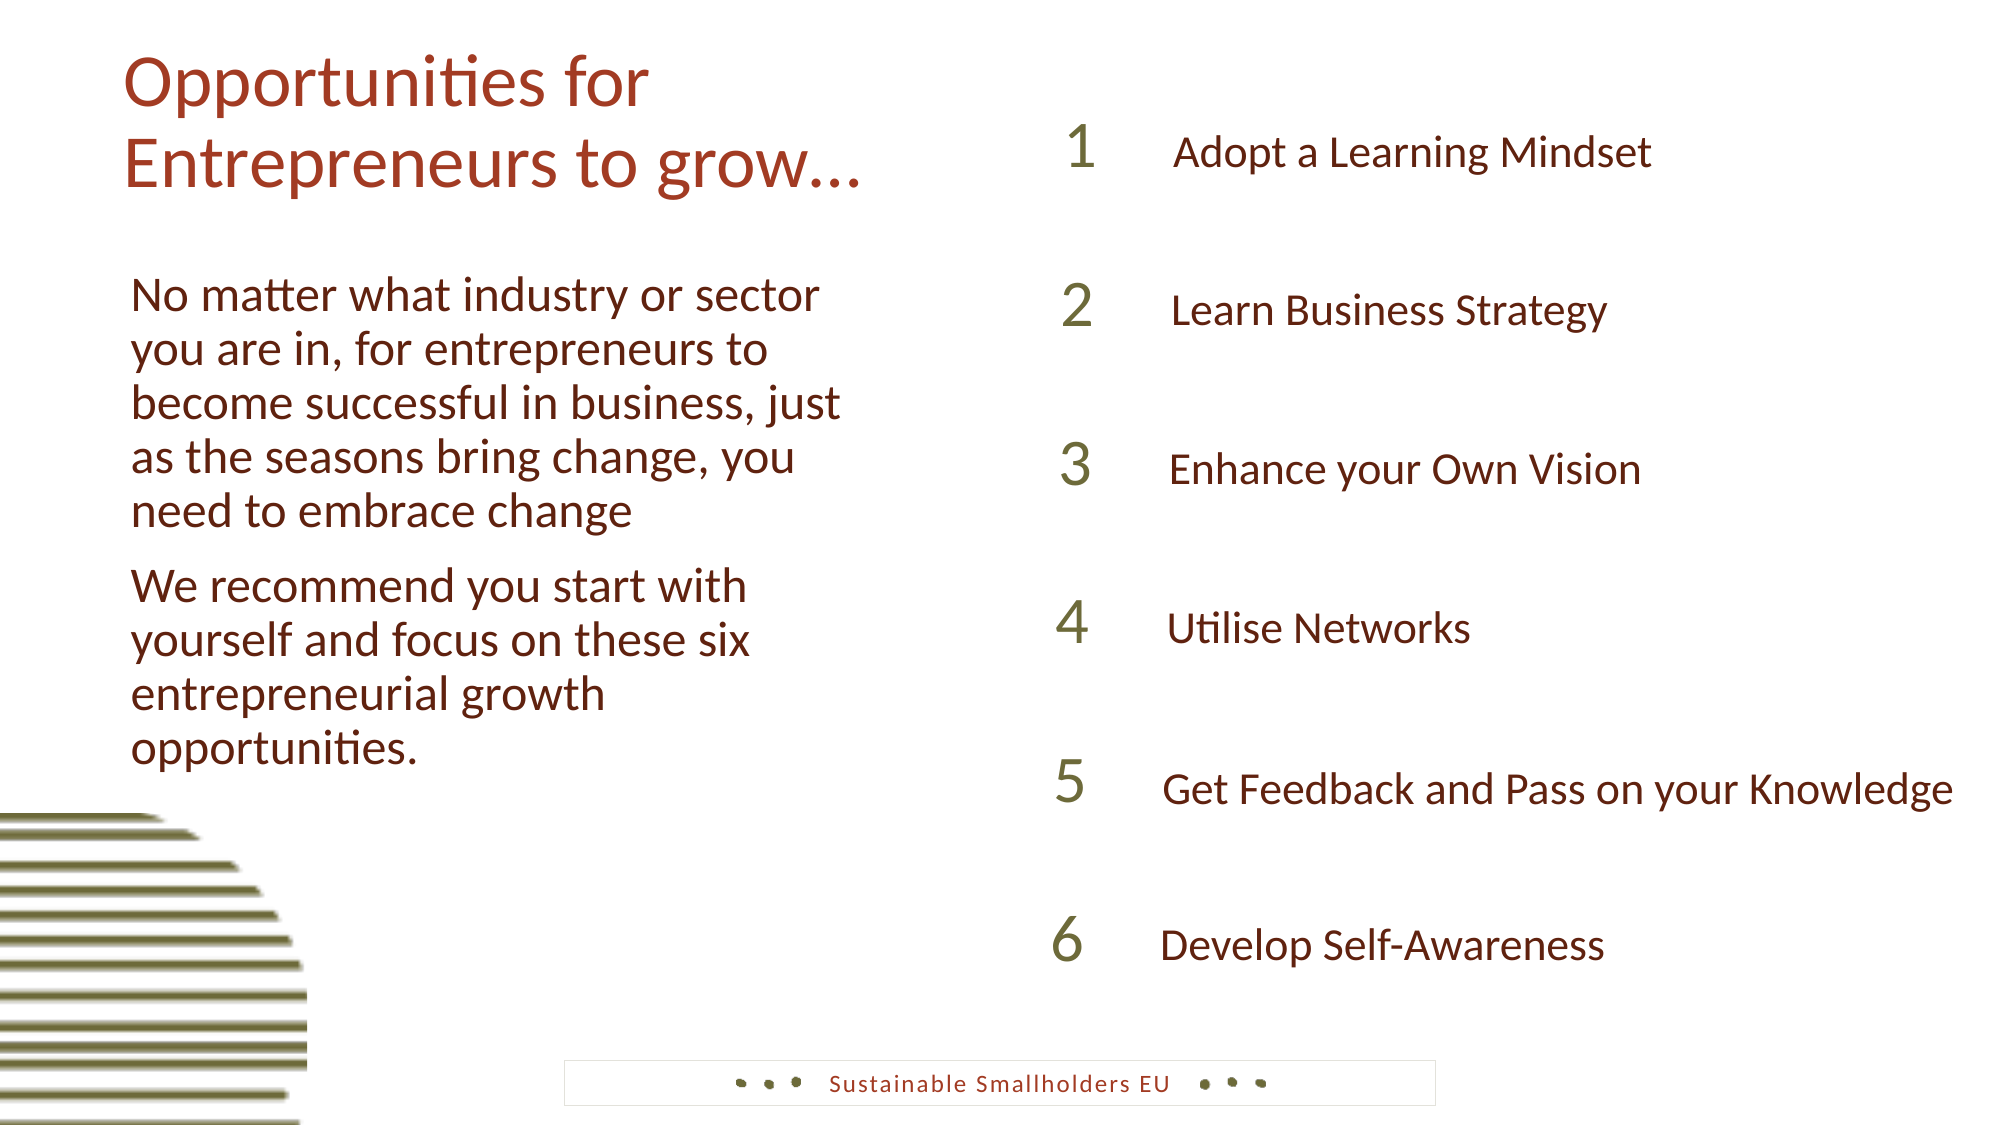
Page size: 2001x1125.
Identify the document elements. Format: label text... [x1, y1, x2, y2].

list No matter what industry or sector you are in, for entrepreneurs to become successful in business, just as the seasons bring change, you need to embrace change We recommend you start with yourself and focus on these six entrepreneurial growth opportunities. [78, 260, 880, 1014]
list Learn Business Strategy [1156, 243, 1930, 379]
list Enhance your Own Vision [1153, 402, 1928, 538]
list Get Feedback and Pass on your Knowledge [1147, 719, 1980, 855]
list 3 [1033, 411, 1118, 516]
list Adopt a Learning Mindset [1158, 84, 1933, 220]
list Develop Self-Awareness [1145, 878, 1980, 1014]
list 5 [1028, 729, 1112, 834]
list Opportunities for Entrepreneurs to grow… [108, 34, 962, 225]
picture [732, 1046, 805, 1120]
list 2 [1035, 252, 1120, 358]
list Utilise Networks [1151, 560, 1926, 696]
list 6 [1025, 887, 1110, 992]
list 4 [1030, 570, 1115, 675]
picture [1196, 1047, 1270, 1120]
list 1 [1038, 94, 1123, 199]
